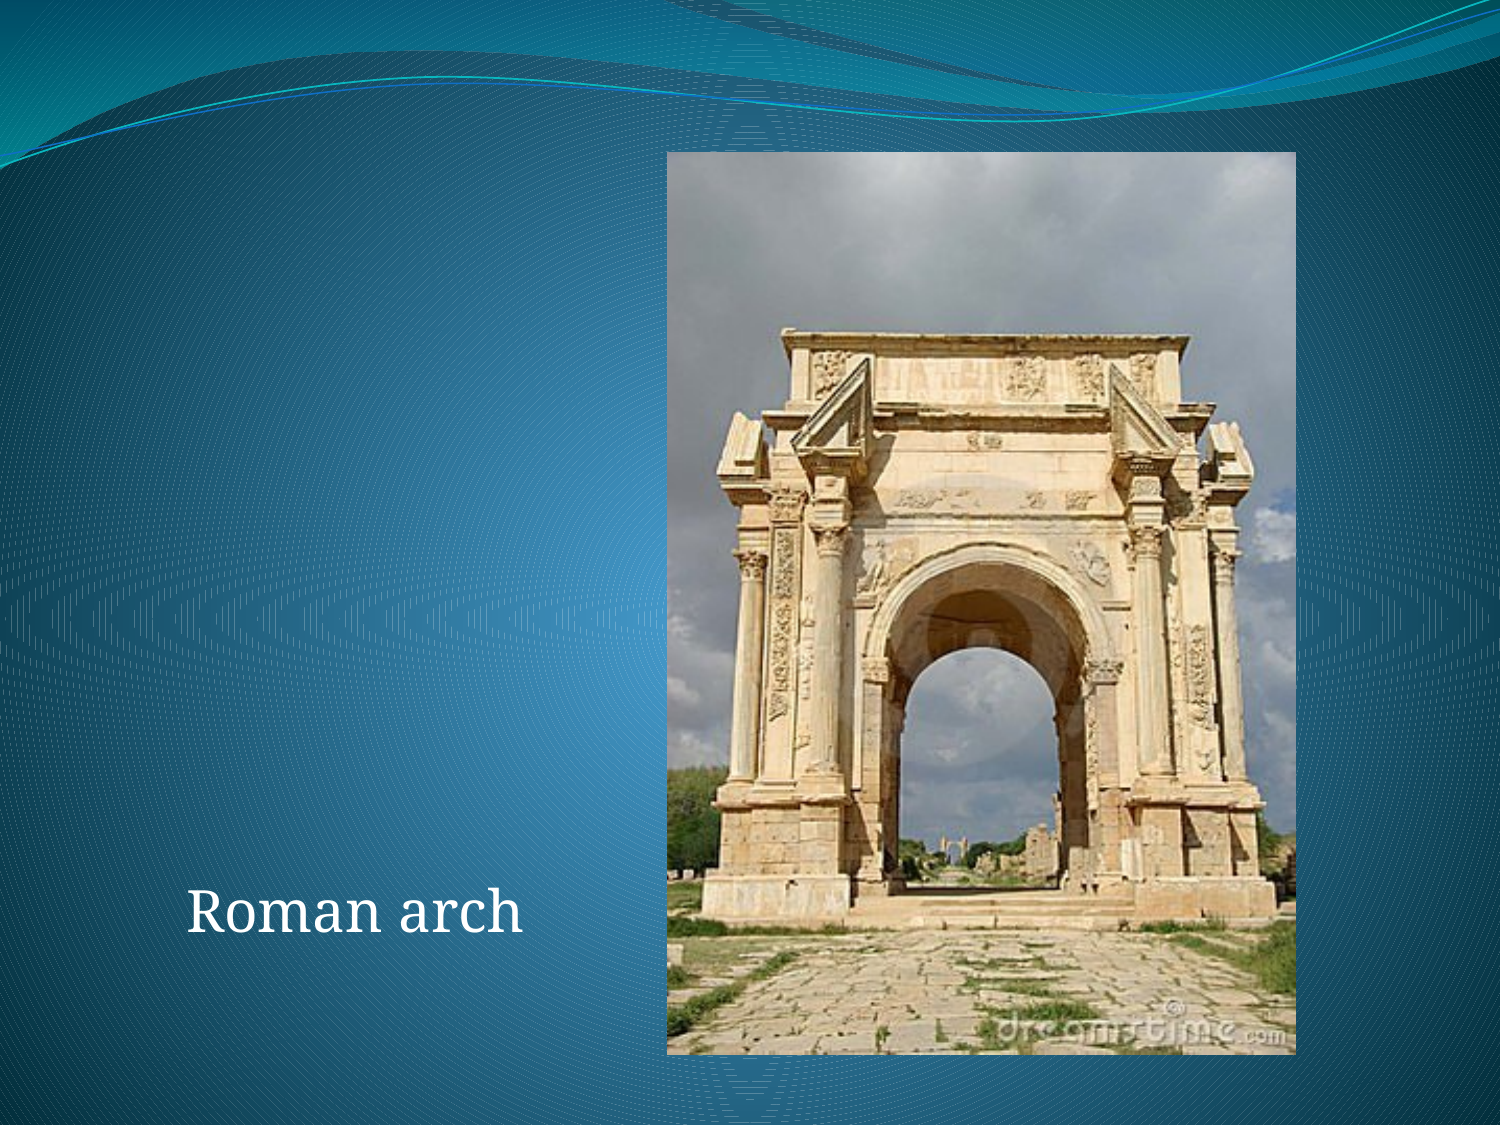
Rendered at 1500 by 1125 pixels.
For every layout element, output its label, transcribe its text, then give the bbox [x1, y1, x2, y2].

picture [667, 152, 1296, 1055]
text_box Roman arch [171, 867, 540, 952]
